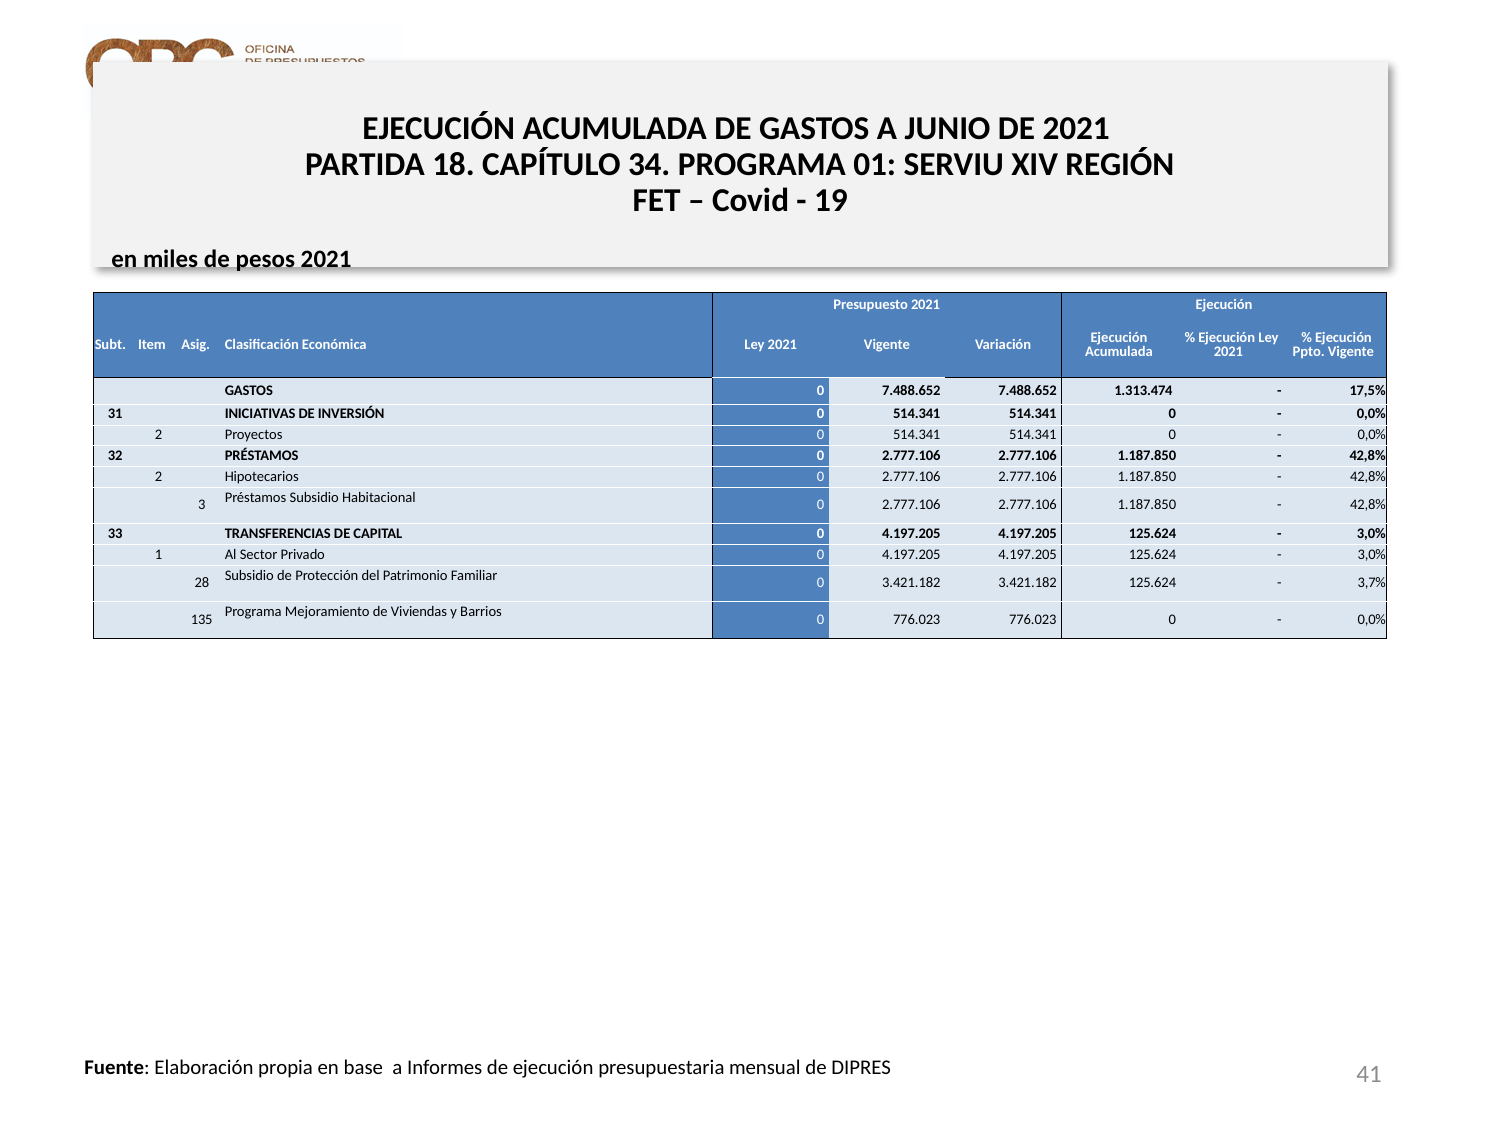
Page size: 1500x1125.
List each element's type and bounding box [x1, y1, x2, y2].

table_cell [1062, 560, 1386, 590]
table_cell [1062, 467, 1386, 487]
table_cell [1062, 446, 1386, 466]
table_cell [94, 488, 712, 518]
picture [82, 22, 403, 118]
text_box [96, 234, 1418, 295]
table_cell [1062, 519, 1386, 539]
table_header [94, 293, 712, 313]
table_cell [713, 313, 1061, 377]
table_cell [1062, 378, 1386, 404]
table_cell [713, 467, 1061, 487]
table_cell [94, 519, 712, 539]
table_cell [94, 446, 712, 466]
table_cell [94, 313, 712, 377]
table_header [1062, 293, 1386, 313]
table_cell [713, 488, 1061, 518]
table_cell [713, 378, 1061, 404]
slide_number [1059, 1042, 1397, 1103]
table_cell [94, 540, 712, 559]
table_cell [713, 446, 1061, 466]
table_cell [713, 591, 1061, 621]
title [93, 62, 1388, 267]
table_cell [94, 378, 712, 404]
table_cell [94, 405, 712, 425]
table_cell [1062, 426, 1386, 445]
table_header [713, 293, 1061, 313]
table_cell [713, 426, 1061, 445]
table_cell [1062, 540, 1386, 559]
table_cell [713, 540, 1061, 559]
table_cell [94, 560, 712, 590]
table_cell [713, 405, 1061, 425]
table_cell [94, 467, 712, 487]
table_cell [1062, 405, 1386, 425]
table_cell [1062, 313, 1386, 377]
table_cell [94, 591, 712, 621]
table_cell [713, 560, 1061, 590]
table_cell [94, 426, 712, 445]
table_cell [1062, 591, 1386, 621]
table_cell [713, 519, 1061, 539]
table_cell [1062, 488, 1386, 518]
